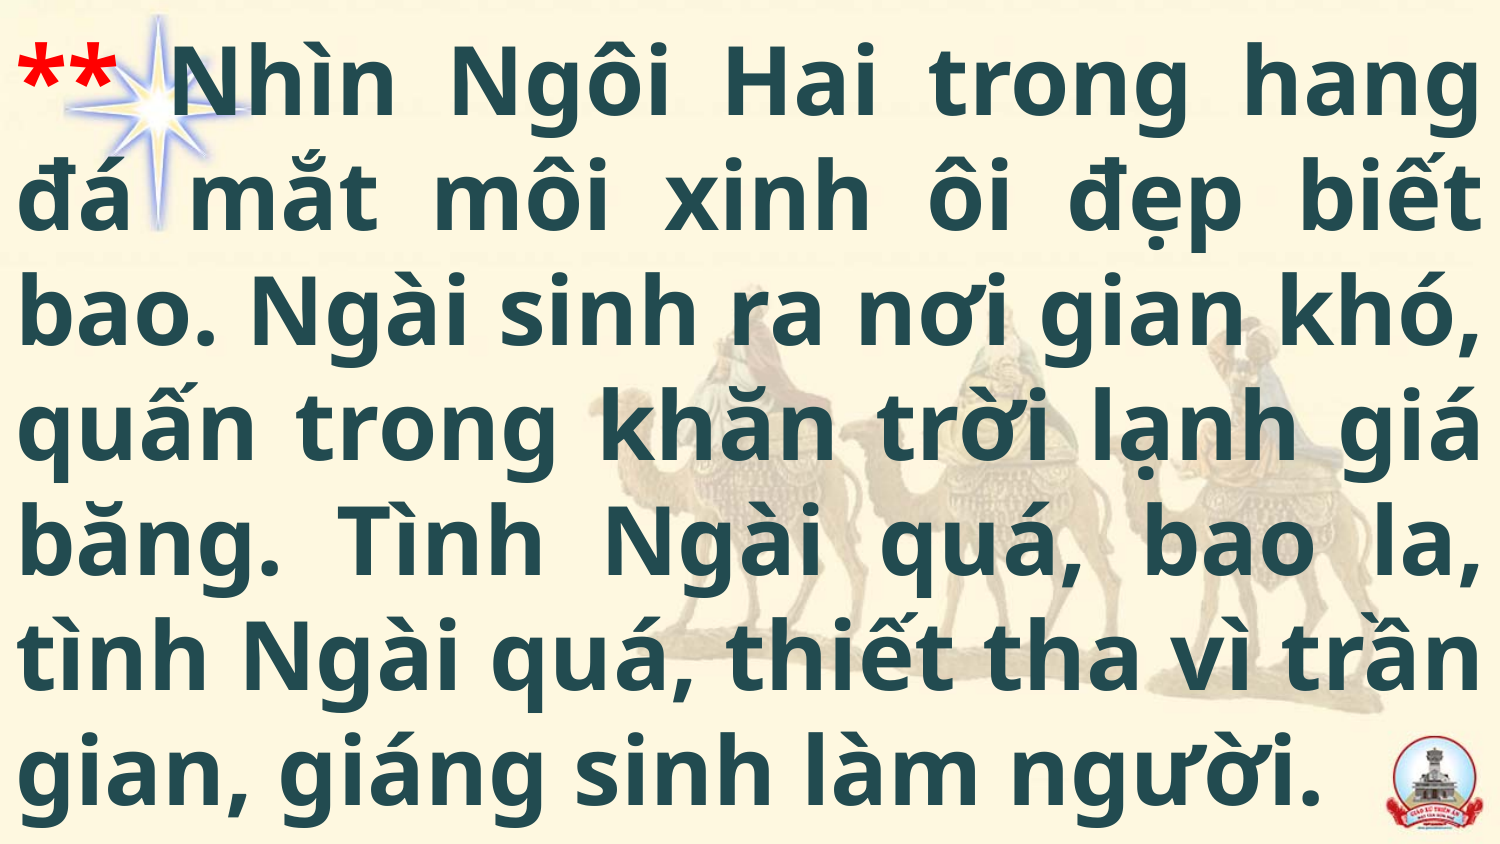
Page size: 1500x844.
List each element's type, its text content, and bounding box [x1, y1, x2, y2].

title ** Nhìn Ngôi Hai trong hang đá mắt môi xinh ôi đẹp biết bao. Ngài sinh ra nơi gian khó, quấn trong khăn trời lạnh giá băng. Tình Ngài quá, bao la, tình Ngài quá, thiết tha vì trần gian, giáng sinh làm người. [0, 0, 1500, 844]
